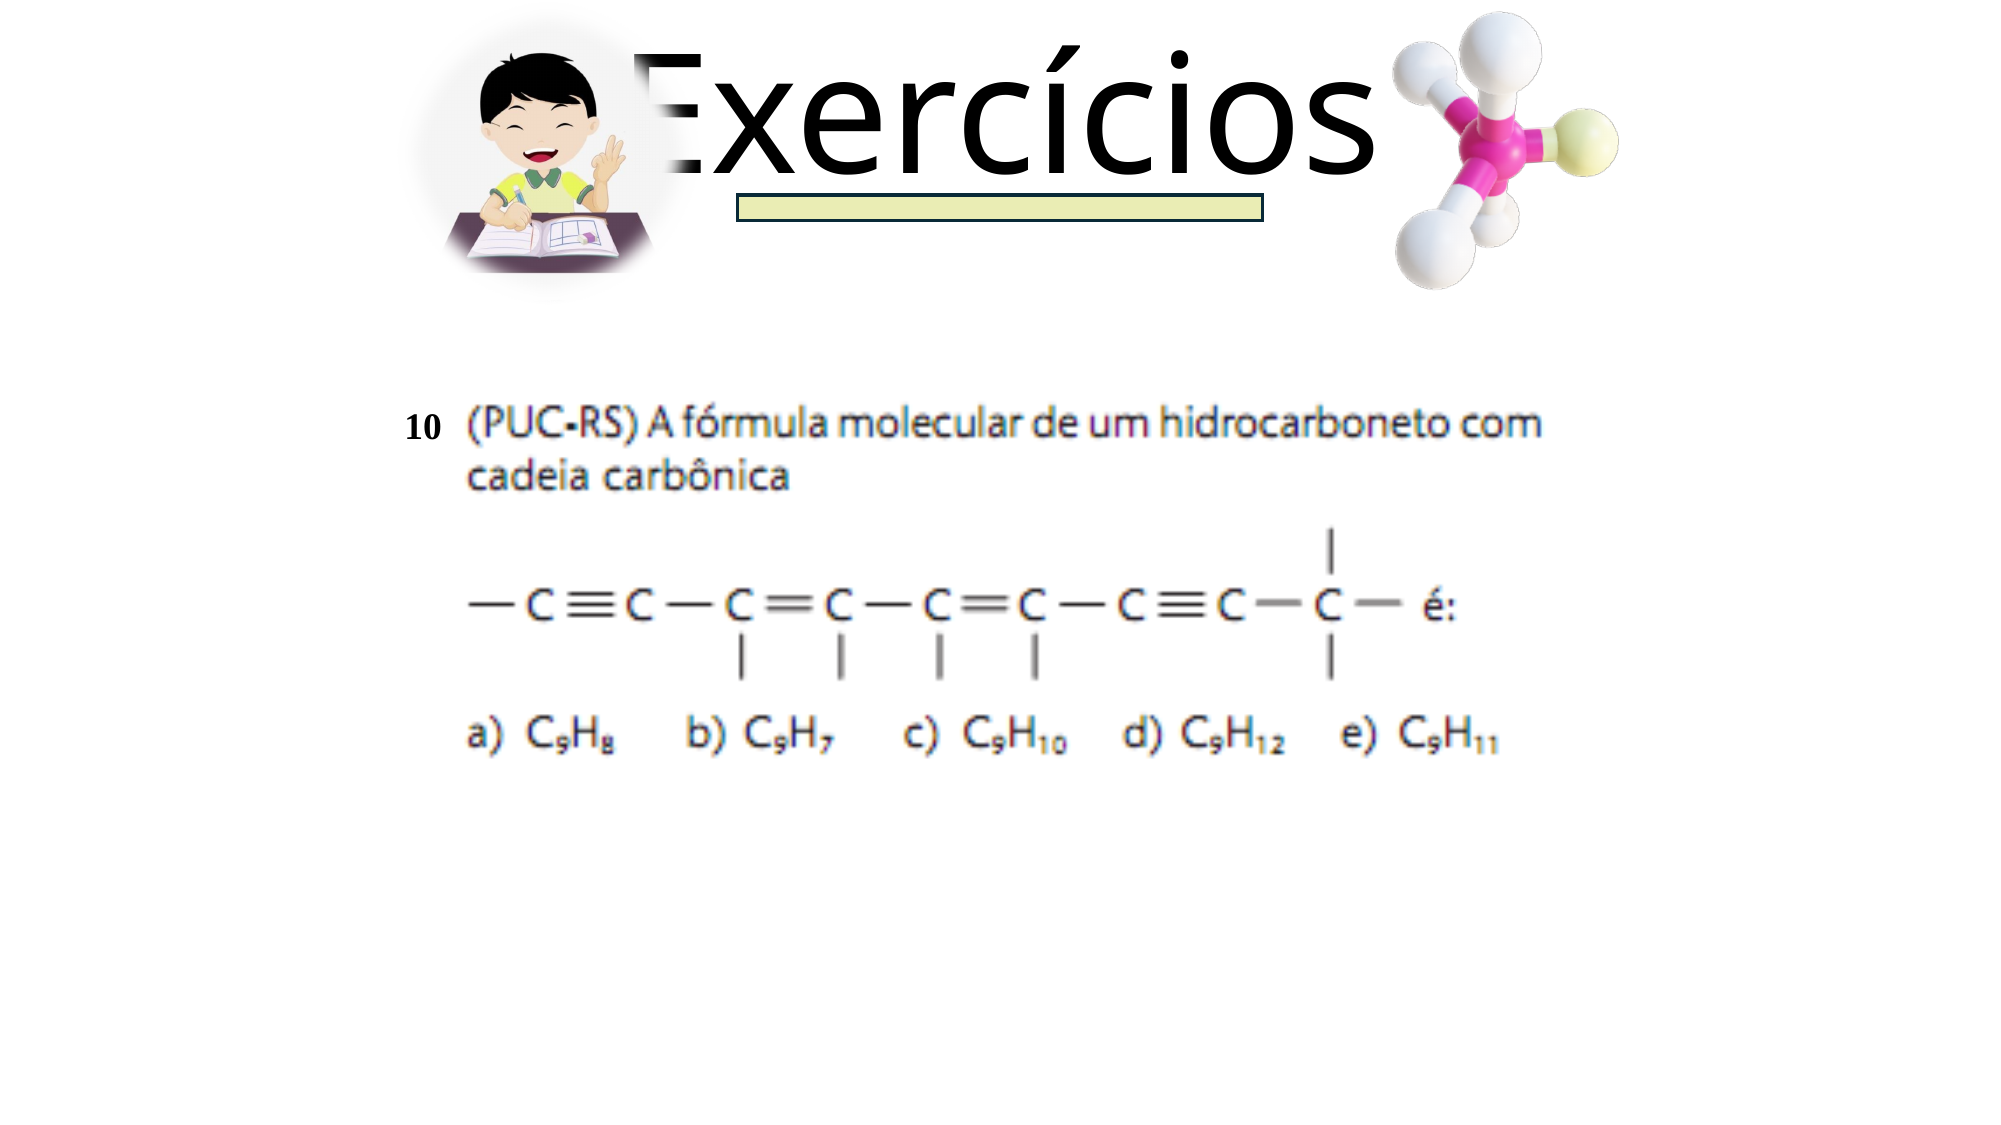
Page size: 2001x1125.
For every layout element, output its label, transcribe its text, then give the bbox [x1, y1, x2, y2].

picture [441, 382, 1564, 774]
text_box Exercícios [703, 0, 1397, 215]
text_box 10. [389, 394, 441, 455]
text_box [736, 193, 1264, 222]
picture [1379, 0, 1636, 294]
picture [394, 0, 703, 307]
